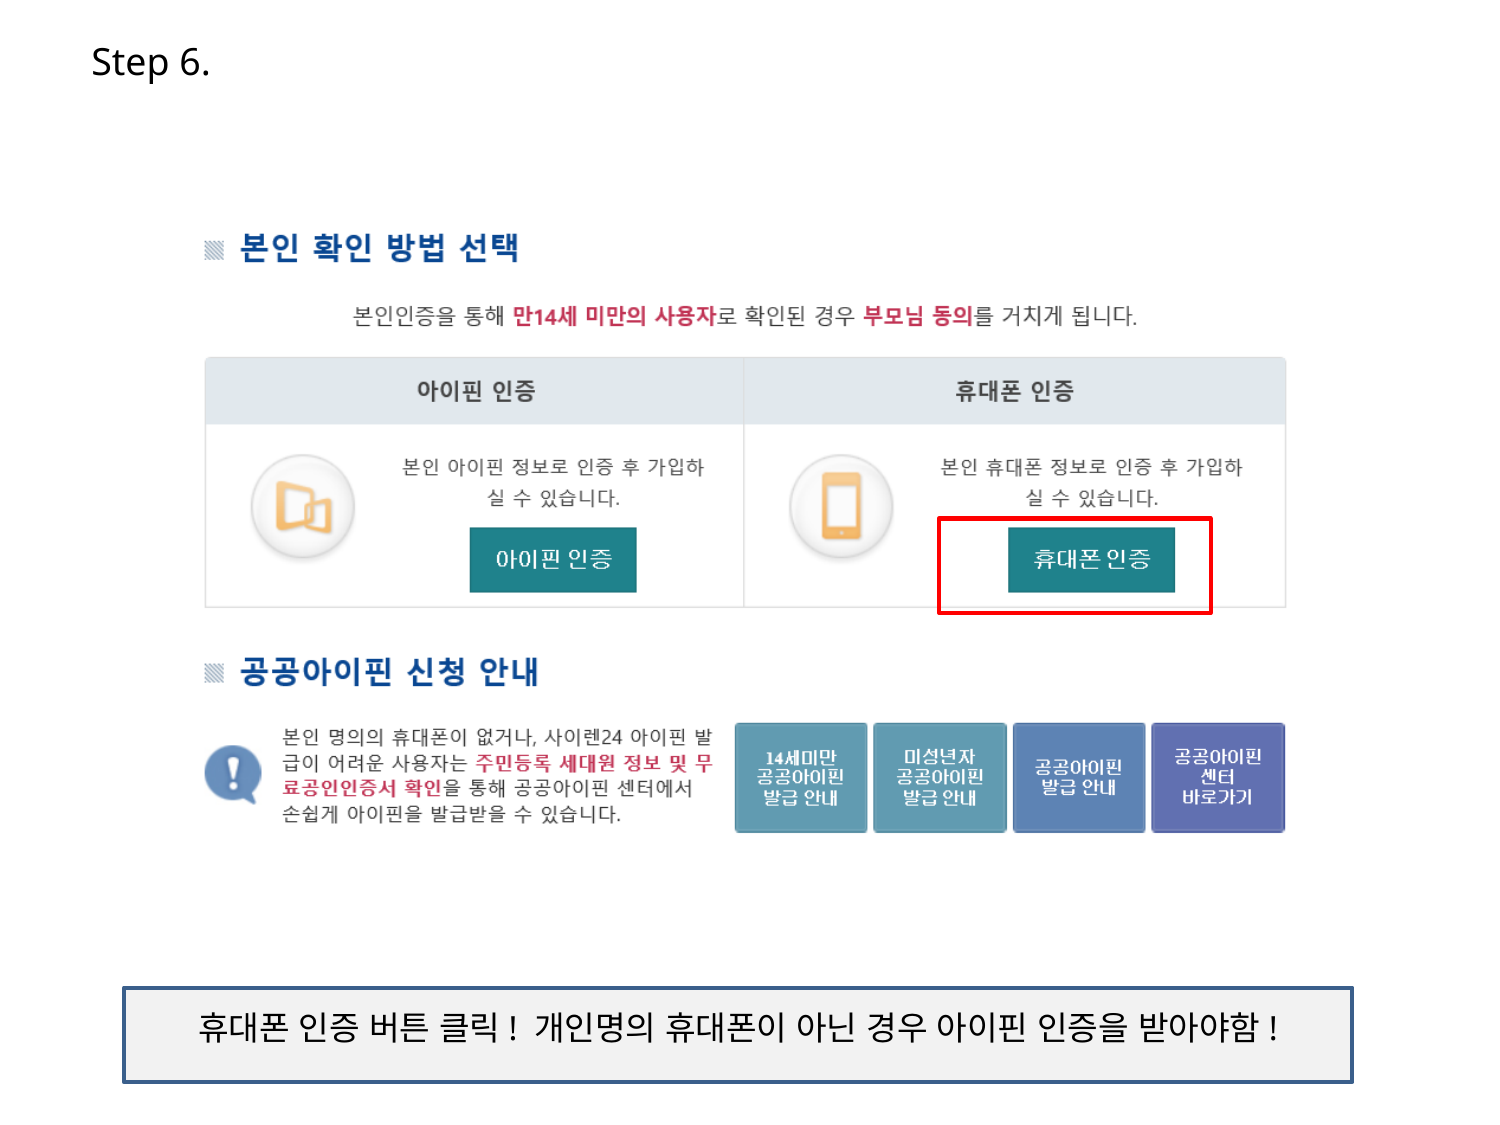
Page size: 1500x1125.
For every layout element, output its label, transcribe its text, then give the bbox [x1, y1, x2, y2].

text_box Step 6. [76, 30, 432, 91]
picture [174, 190, 1316, 852]
text_box [122, 986, 1354, 1084]
text_box 휴대폰 인증 버튼 클릭! 개인명의 휴대폰이 아닌 경우 아이핀 인증을 받아야함! [123, 999, 1353, 1055]
